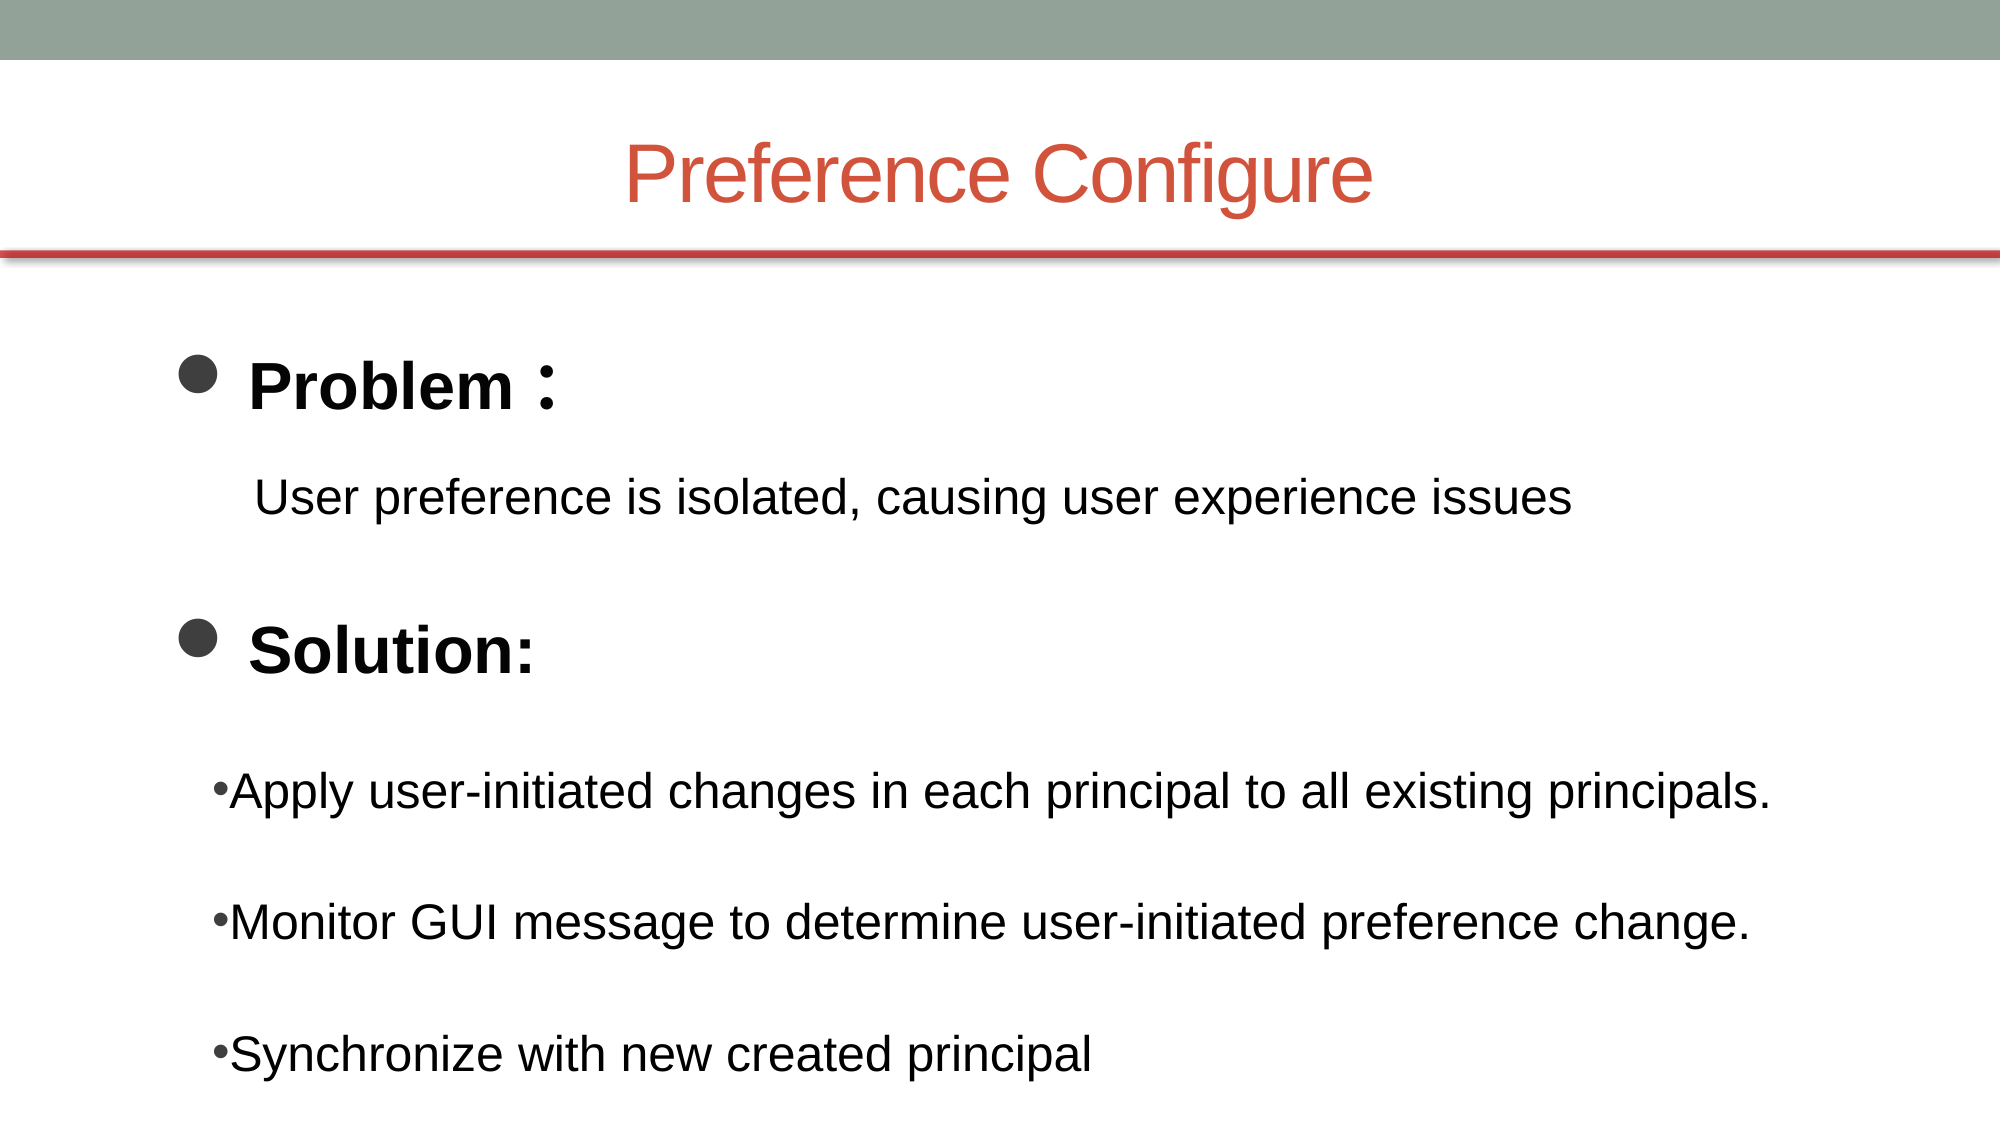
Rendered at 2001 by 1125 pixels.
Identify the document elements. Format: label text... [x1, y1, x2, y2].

text_box [0, 250, 2000, 259]
text_box Problem： User preference is isolated, causing user experience issues Solution: Apply user-initiated changes in each principal to all existing principals. Monitor GUI message to determine user-initiated preference change. Synchronize with new created principal [158, 335, 1967, 1021]
title Preference Configure [99, 87, 1900, 248]
